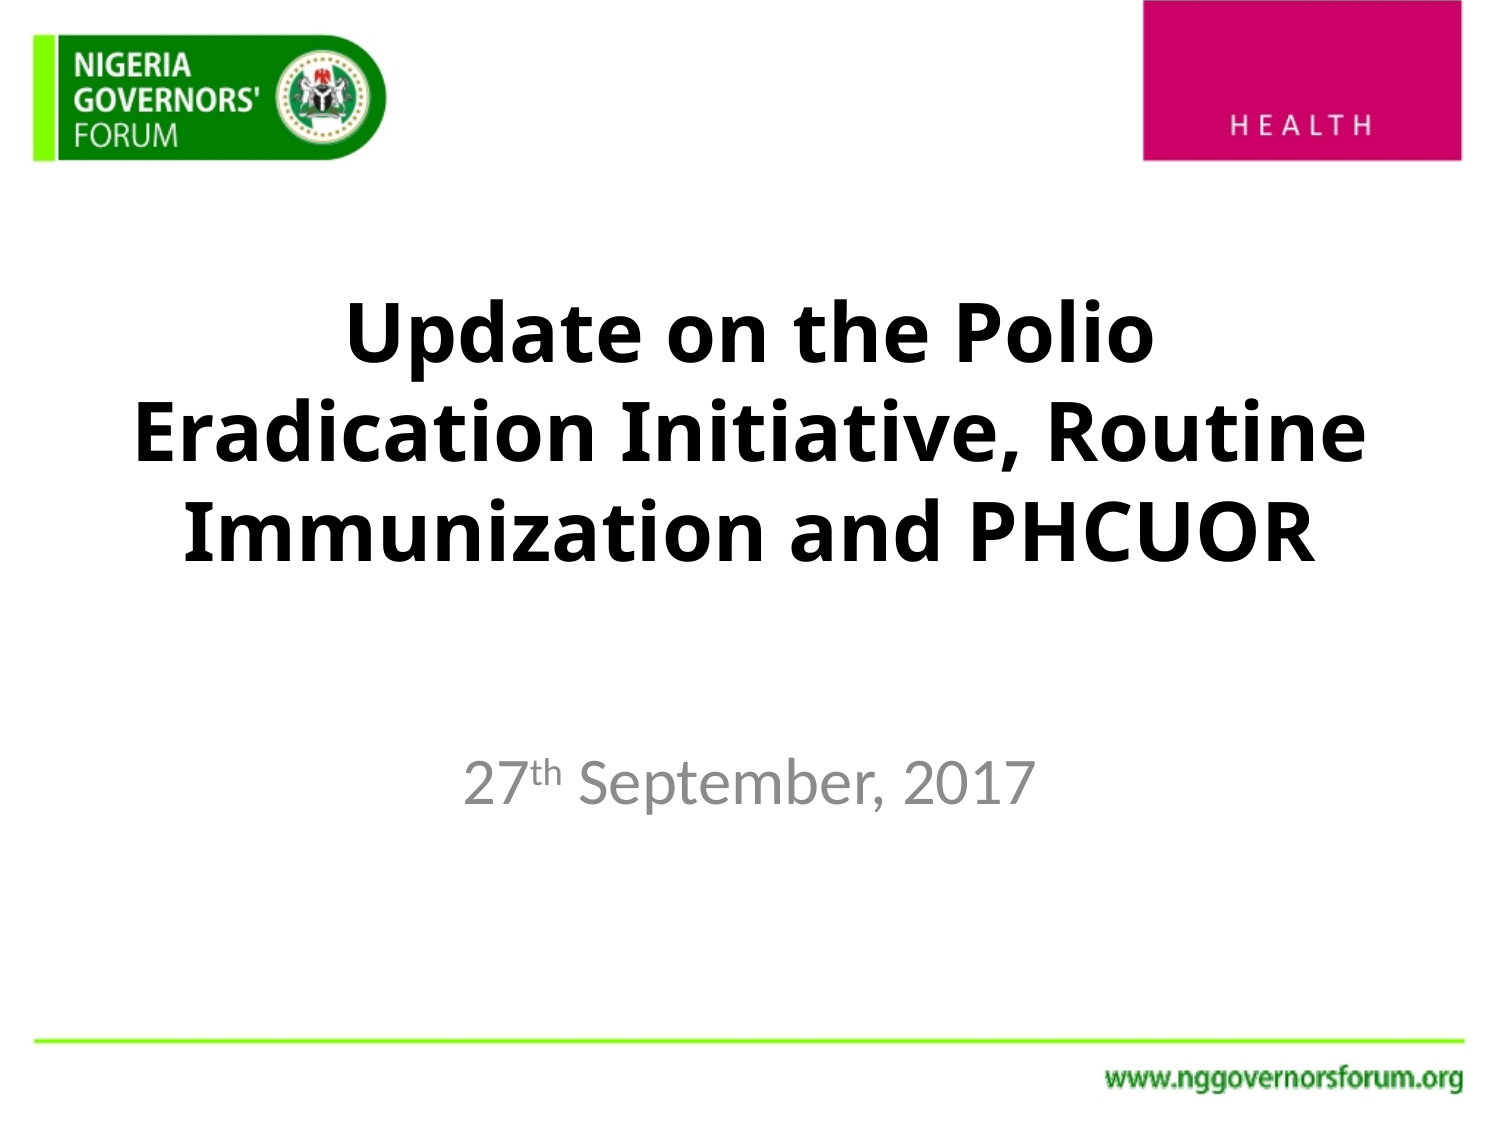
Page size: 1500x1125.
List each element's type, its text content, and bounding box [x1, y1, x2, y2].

title Update on the Polio Eradication Initiative, Routine Immunization and PHCUOR [112, 267, 1388, 591]
subtitle 27th September, 2017 [225, 637, 1275, 925]
picture [0, 0, 1500, 1125]
